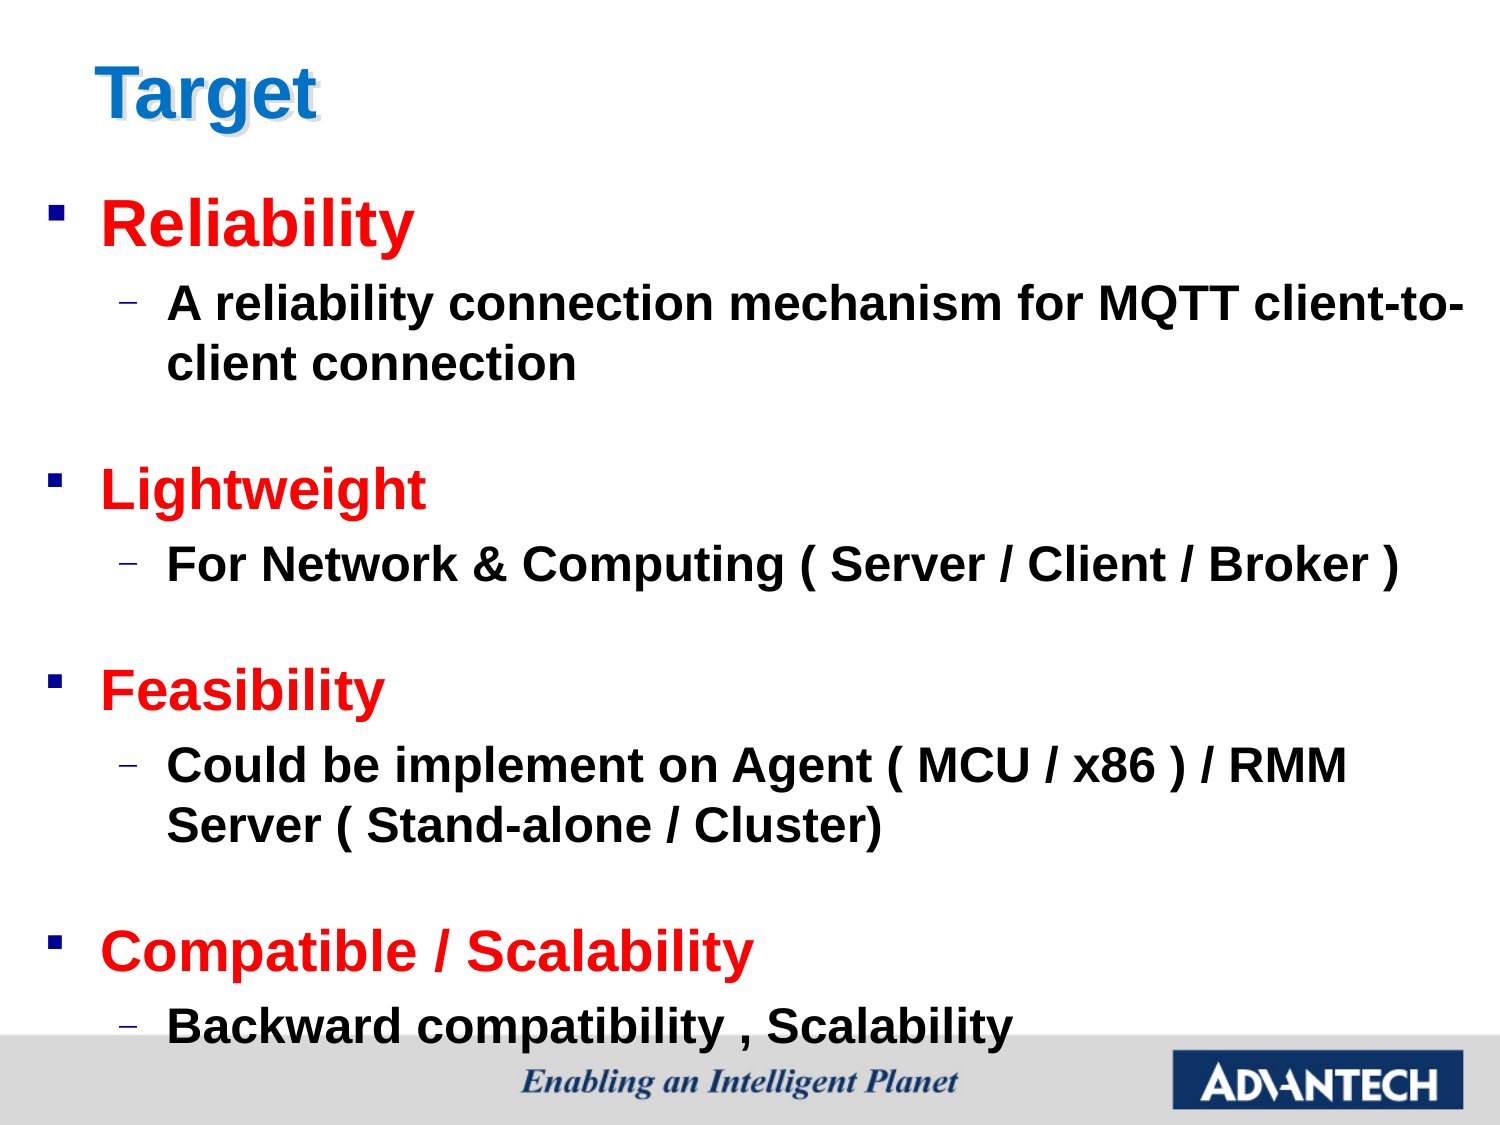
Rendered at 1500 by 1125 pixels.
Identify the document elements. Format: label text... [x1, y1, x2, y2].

list Reliability A reliability connection mechanism for MQTT client-to-client connection Lightweight For Network & Computing ( Server / Client / Broker ) Feasibility Could be implement on Agent ( MCU / x86 ) / RMM Server ( Stand-alone / Cluster) Compatible / Scalability Backward compatibility , Scalability [29, 172, 1500, 1035]
title Target [79, 18, 1437, 172]
picture [0, 0, 1500, 1125]
